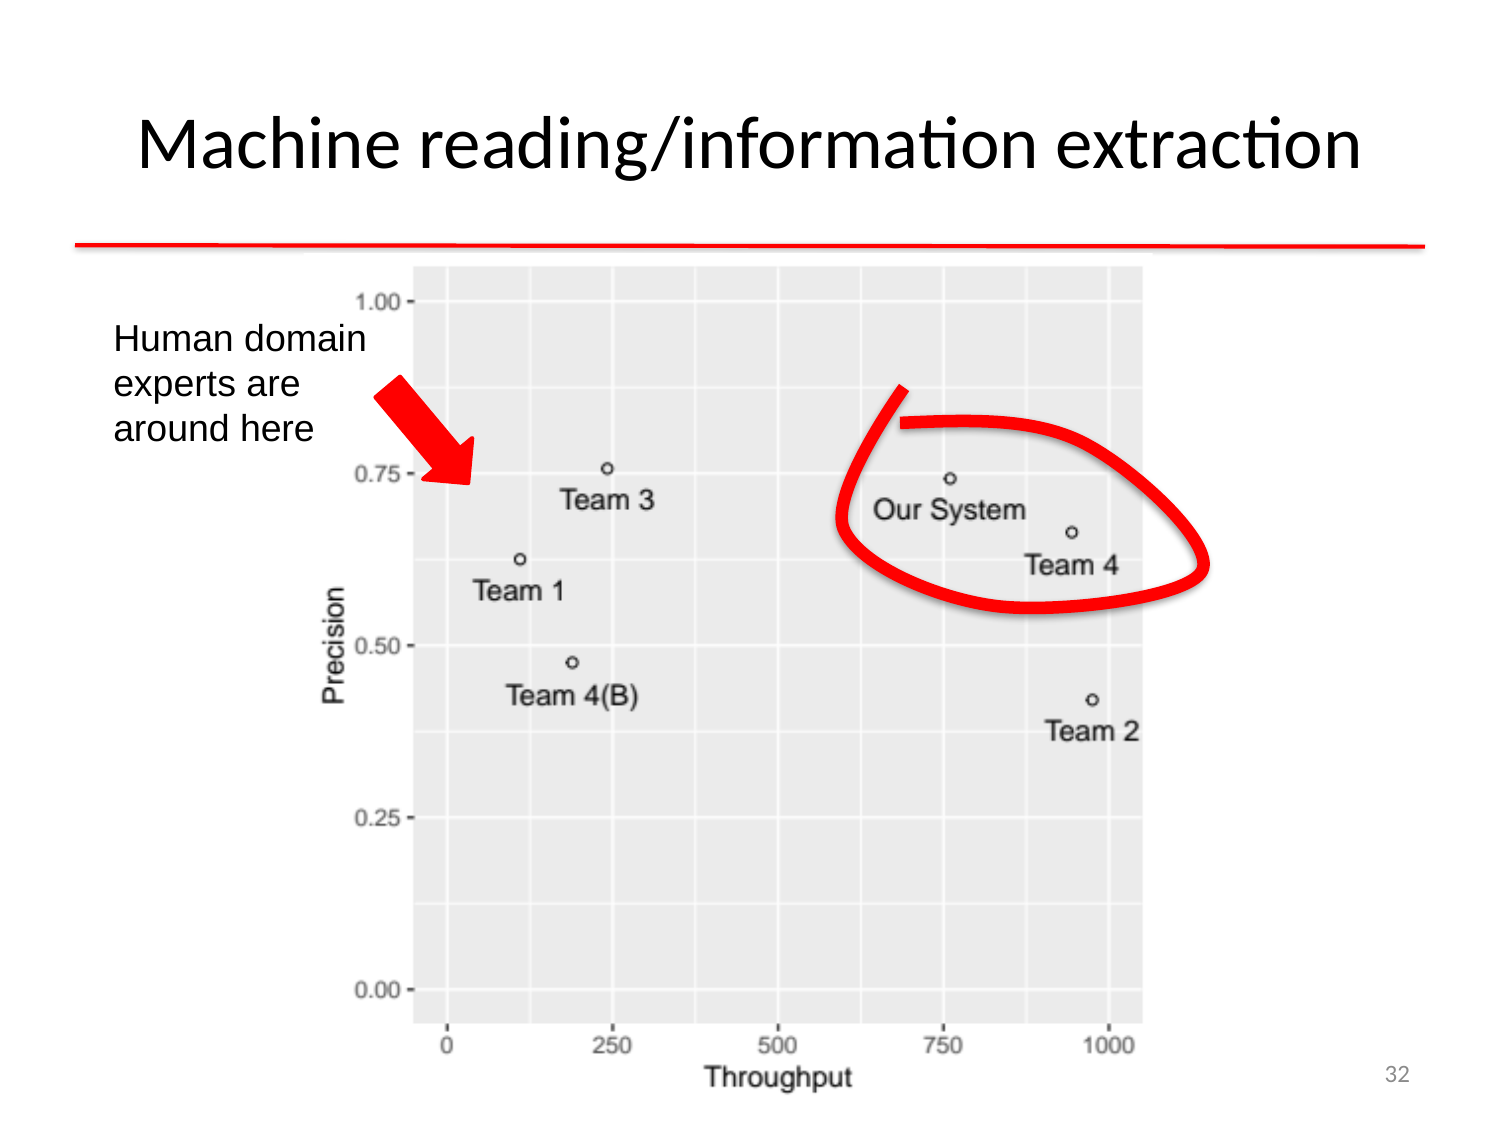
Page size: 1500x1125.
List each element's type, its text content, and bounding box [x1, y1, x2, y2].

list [0, 253, 1500, 1103]
title Machine reading/information extraction [75, 45, 1425, 233]
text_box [113, 314, 461, 498]
